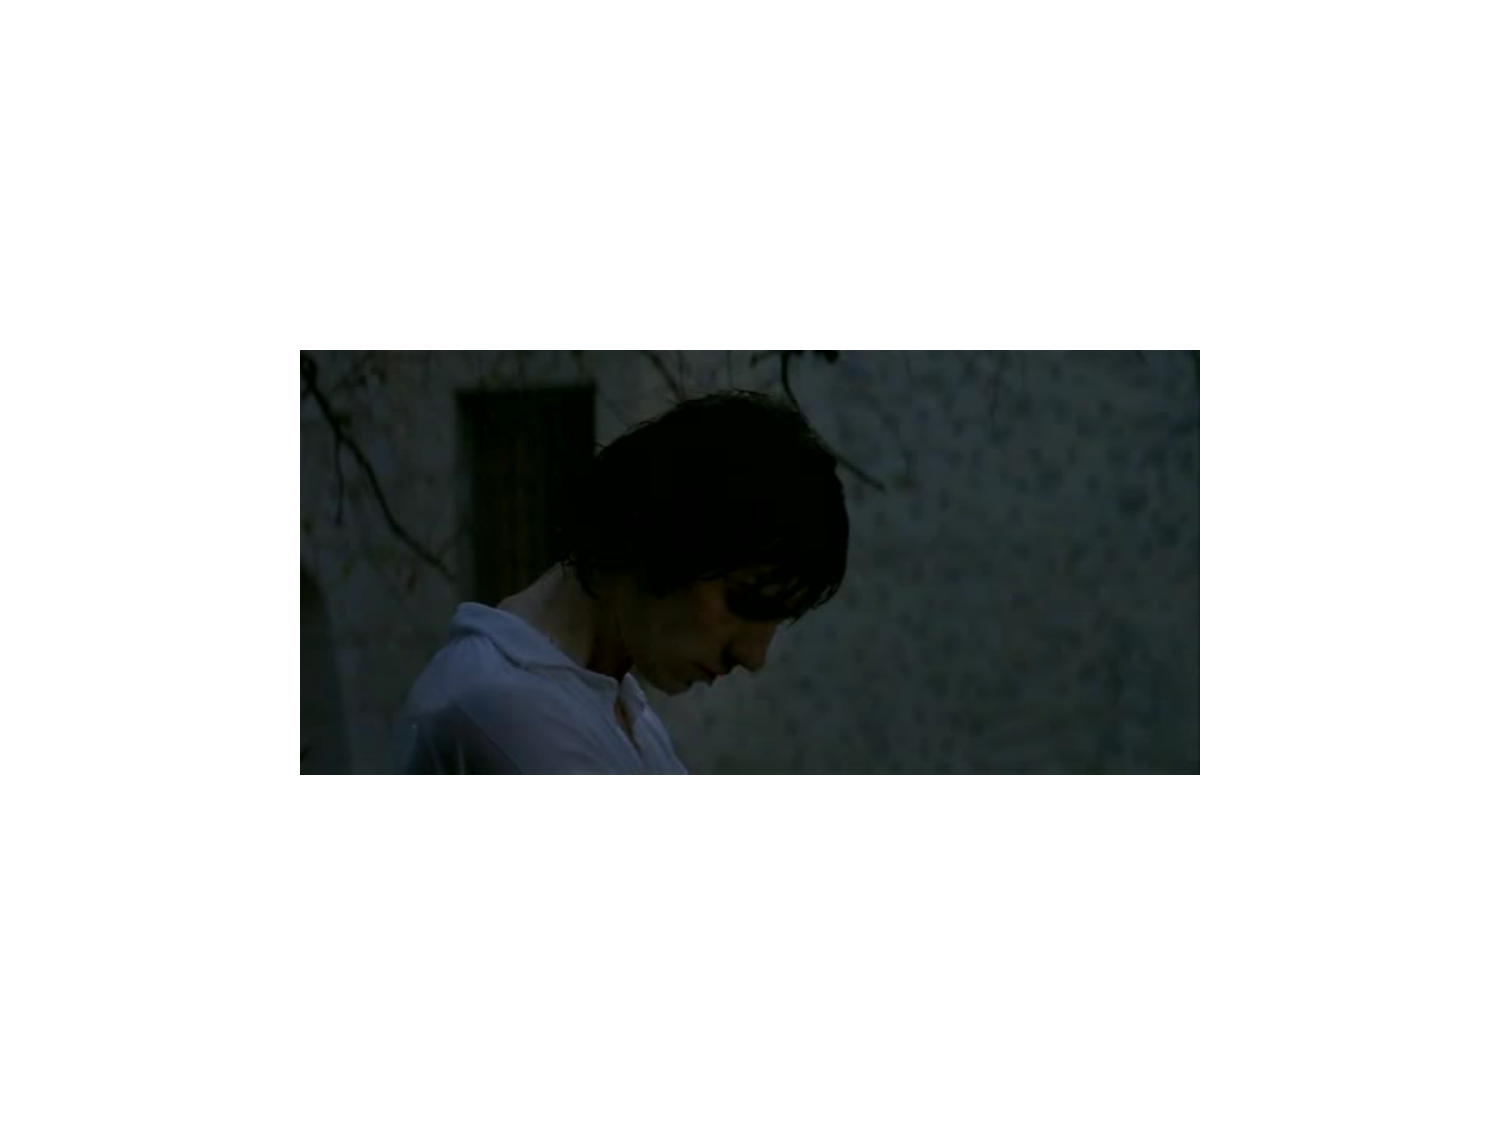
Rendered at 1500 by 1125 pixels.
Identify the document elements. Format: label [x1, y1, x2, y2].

text_box [299, 349, 1201, 776]
